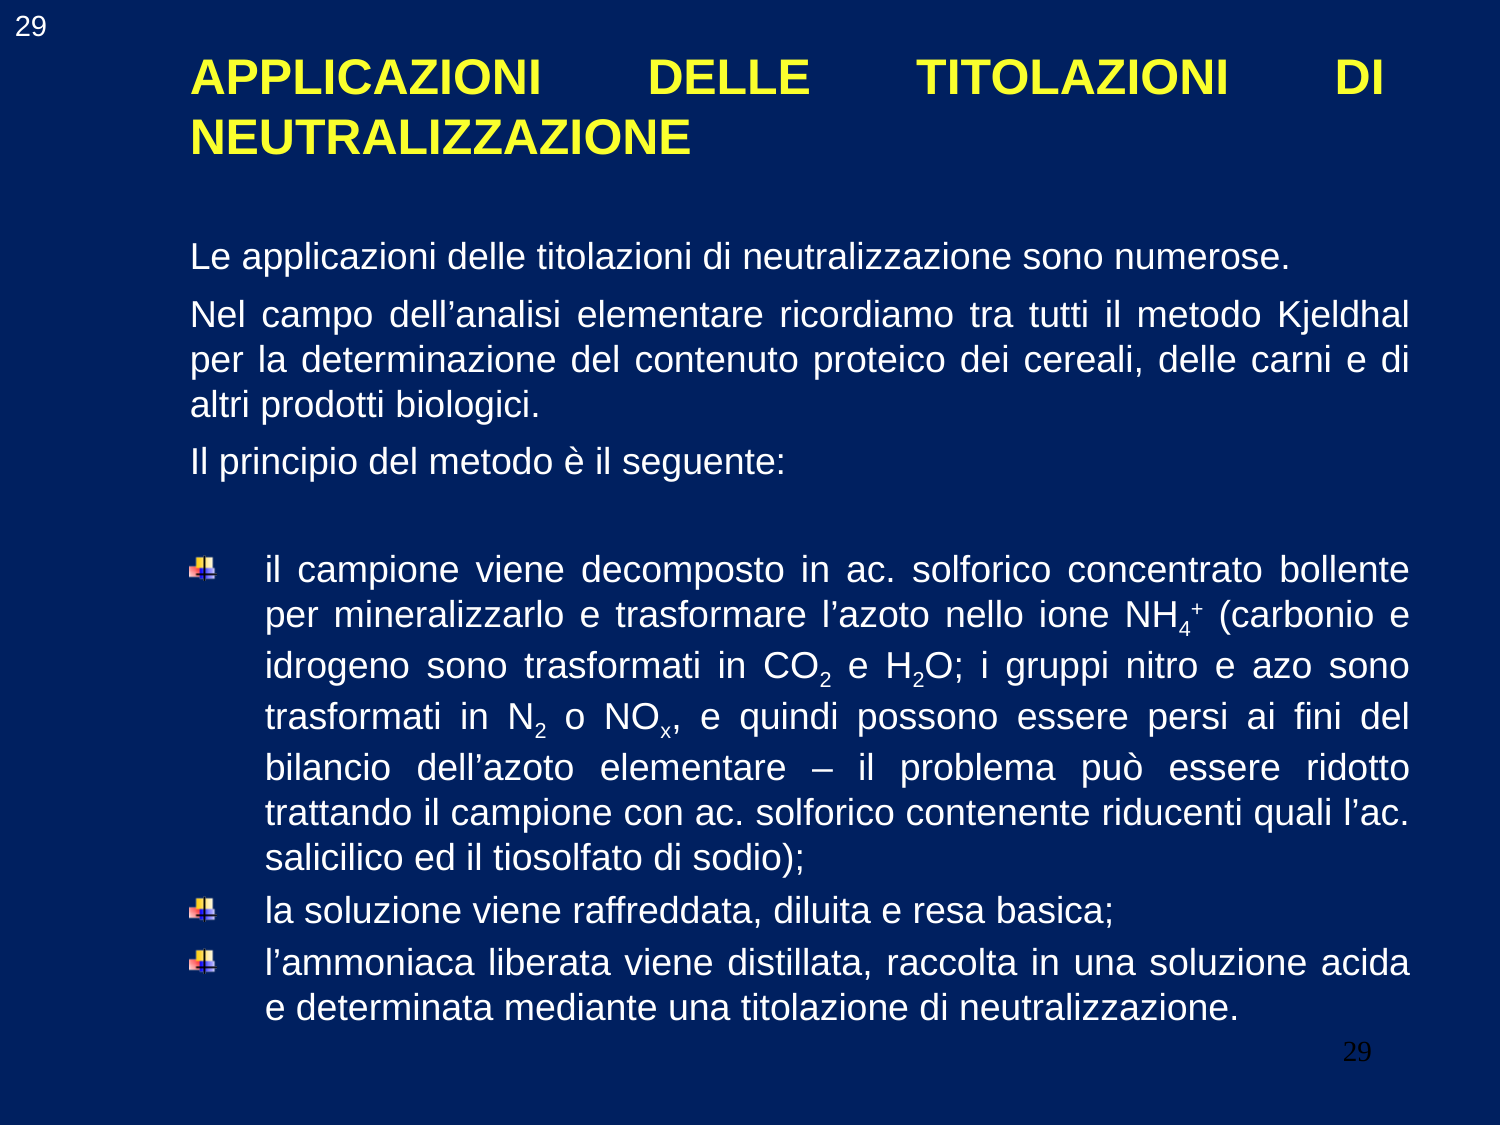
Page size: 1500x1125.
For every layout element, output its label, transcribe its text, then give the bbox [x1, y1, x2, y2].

text_box il campione viene decomposto in ac. solforico concentrato bollente per mineralizzarlo e trasformare l’azoto nello ione NH4+ (carbonio e idrogeno sono trasformati in CO2 e H2O; i gruppi nitro e azo sono trasformati in N2 o NOx, e quindi possono essere persi ai fini del bilancio dell’azoto elementare – il problema può essere ridotto trattando il campione con ac. solforico contenente riducenti quali l’ac. salicilico ed il tiosolfato di sodio); la soluzione viene raffreddata, diluita e resa basica; l’ammoniaca liberata viene distillata, raccolta in una soluzione acida e determinata mediante una titolazione di neutralizzazione. [174, 537, 1425, 1036]
text_box 29 [0, 0, 113, 50]
text_box APPLICAZIONI DELLE TITOLAZIONI DI NEUTRALIZZAZIONE [174, 37, 1400, 112]
text_box Le applicazioni delle titolazioni di neutralizzazione sono numerose. Nel campo dell’analisi elementare ricordiamo tra tutti il metodo Kjeldhal per la determinazione del contenuto proteico dei cereali, delle carni e di altri prodotti biologici. Il principio del metodo è il seguente: [174, 224, 1425, 490]
slide_number 29 [1074, 1036, 1388, 1100]
picture [189, 947, 217, 974]
picture [189, 895, 217, 922]
picture [189, 554, 217, 581]
text_box [174, 112, 1425, 173]
